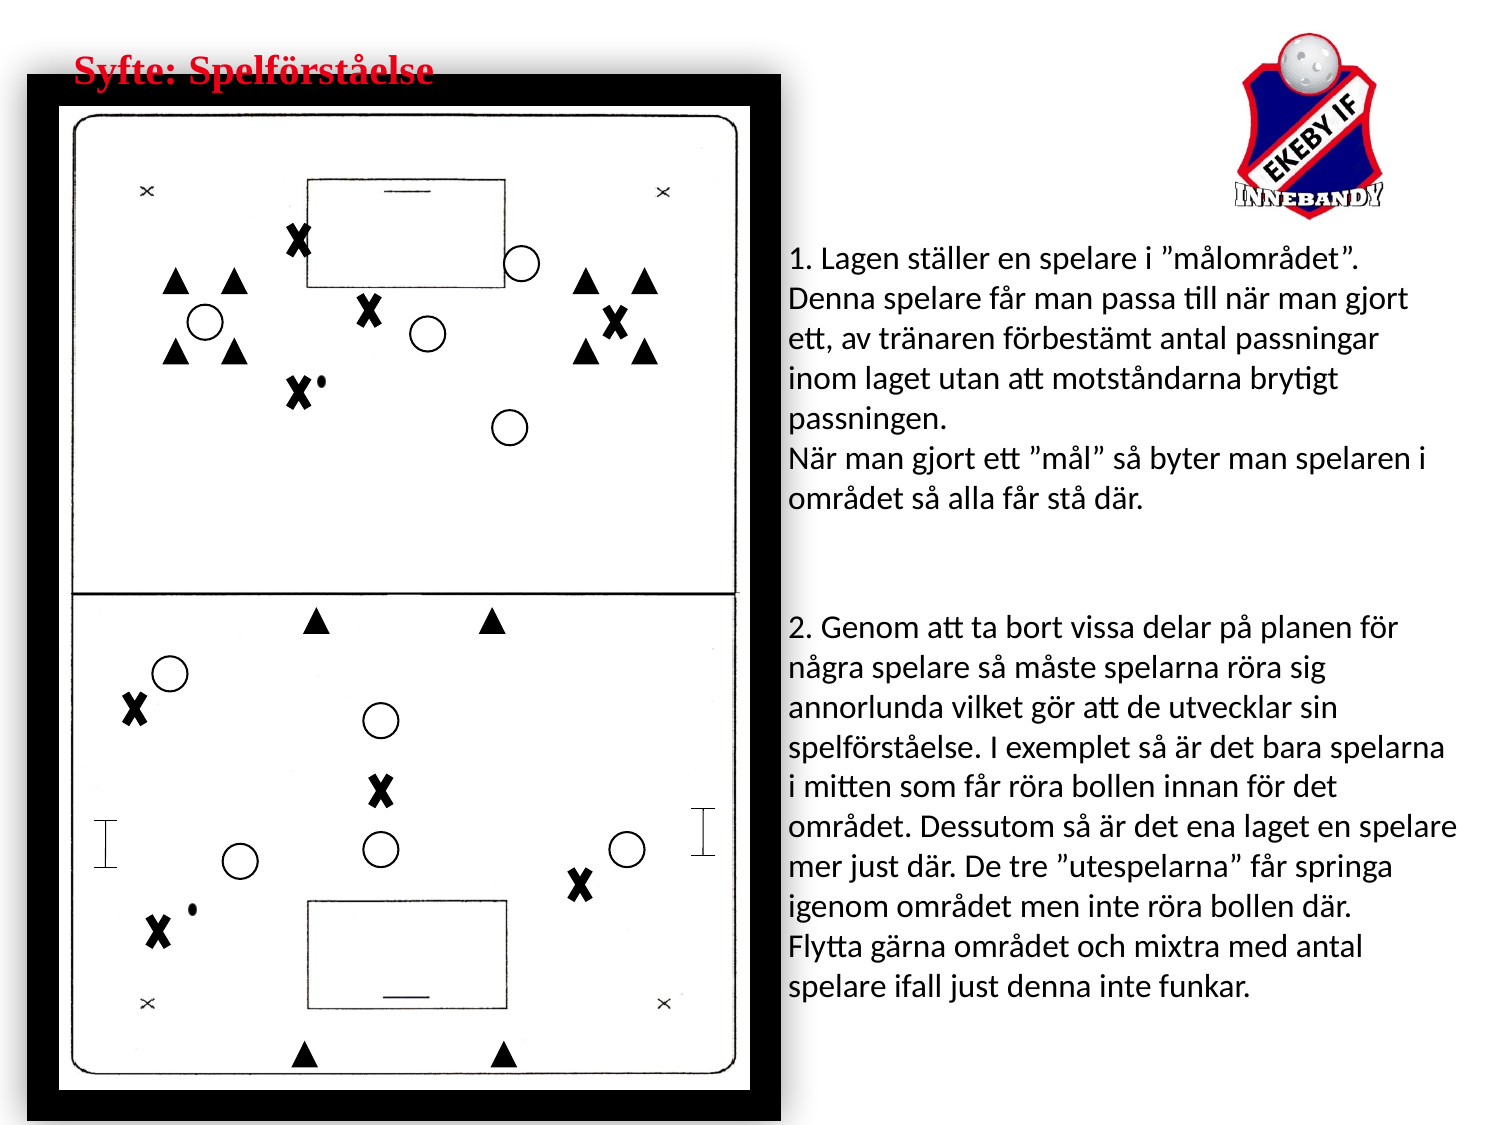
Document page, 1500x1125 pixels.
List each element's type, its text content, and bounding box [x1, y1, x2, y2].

text_box 2. Genom att ta bort vissa delar på planen för några spelare så måste spelarna röra sig annorlunda vilket gör att de utvecklar sin spelförståelse. I exemplet så är det bara spelarna i mitten som får röra bollen innan för det området. Dessutom så är det ena laget en spelare mer just där. De tre ”utespelarna” får springa igenom området men inte röra bollen där. Flytta gärna området och mixtra med antal spelare ifall just denna inte funkar. [773, 597, 1477, 1012]
text_box Syfte: Spelförståelse [58, 35, 668, 100]
text_box 1. Lagen ställer en spelare i ”målområdet”. Denna spelare får man passa till när man gjort ett, av tränaren förbestämt antal passningar inom laget utan att motståndarna brytigt passningen. När man gjort ett ”mål” så byter man spelaren i området så alla får stå där. [773, 229, 1454, 524]
picture [1214, 30, 1400, 230]
picture [58, 105, 750, 1090]
